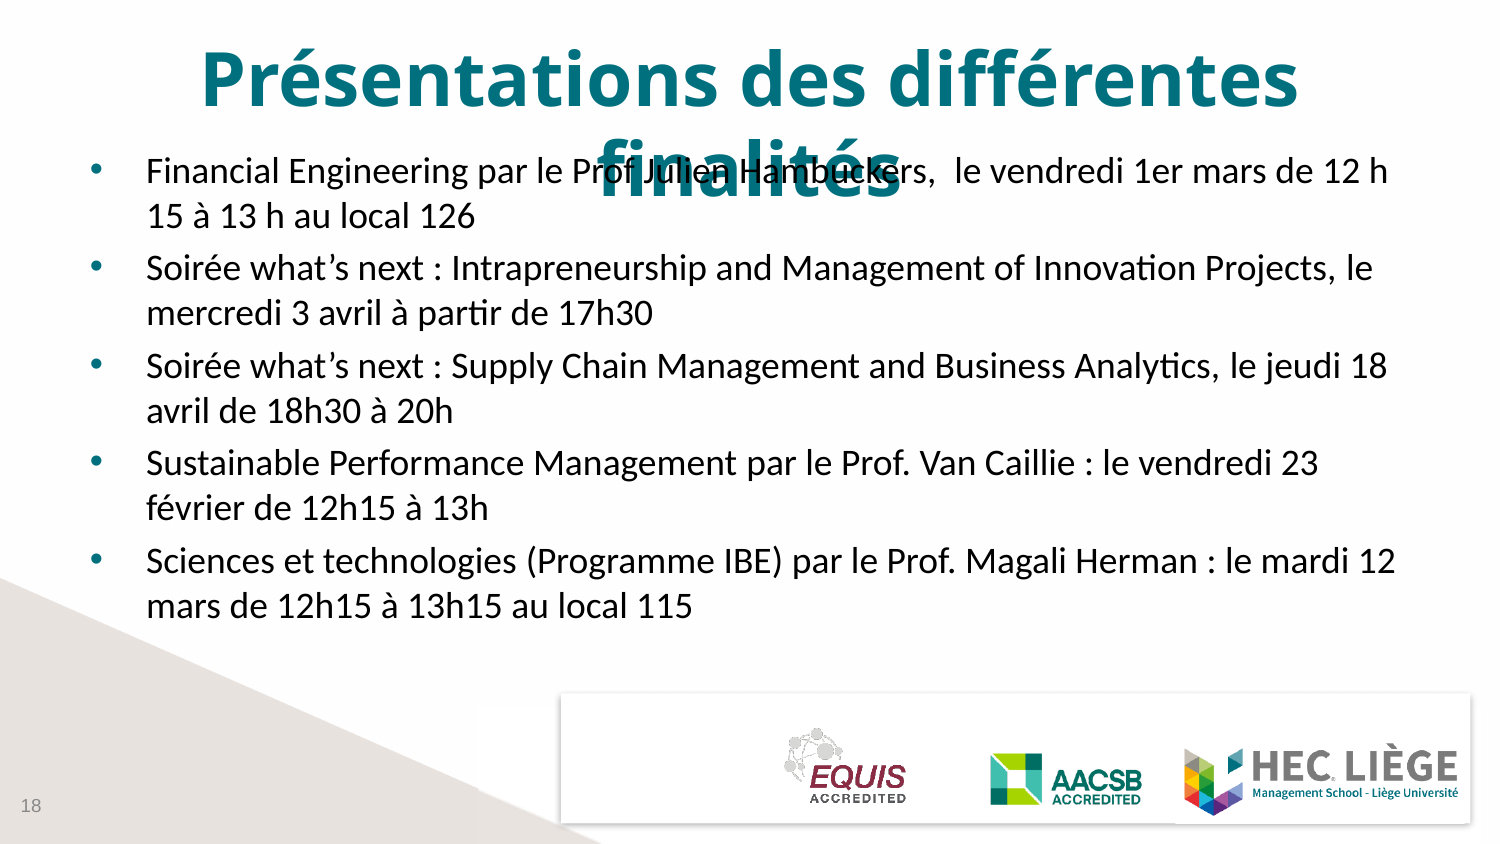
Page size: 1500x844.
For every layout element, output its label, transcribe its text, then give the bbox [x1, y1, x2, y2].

title Présentations des différentes finalités [75, 23, 1425, 138]
picture [0, 0, 1500, 844]
list Financial Engineering par le Prof Julien Hambuckers, le vendredi 1er mars de 12 h 15 à 13 h au local 126 Soirée what’s next : Intrapreneurship and Management of Innovation Projects, le mercredi 3 avril à partir de 17h30 Soirée what’s next : Supply Chain Management and Business Analytics, le jeudi 18 avril de 18h30 à 20h Sustainable Performance Management par le Prof. Van Caillie : le vendredi 23 février de 12h15 à 13h Sciences et technologies (Programme IBE) par le Prof. Magali Herman : le mardi 12 mars de 12h15 à 13h15 au local 115 [75, 138, 1425, 754]
